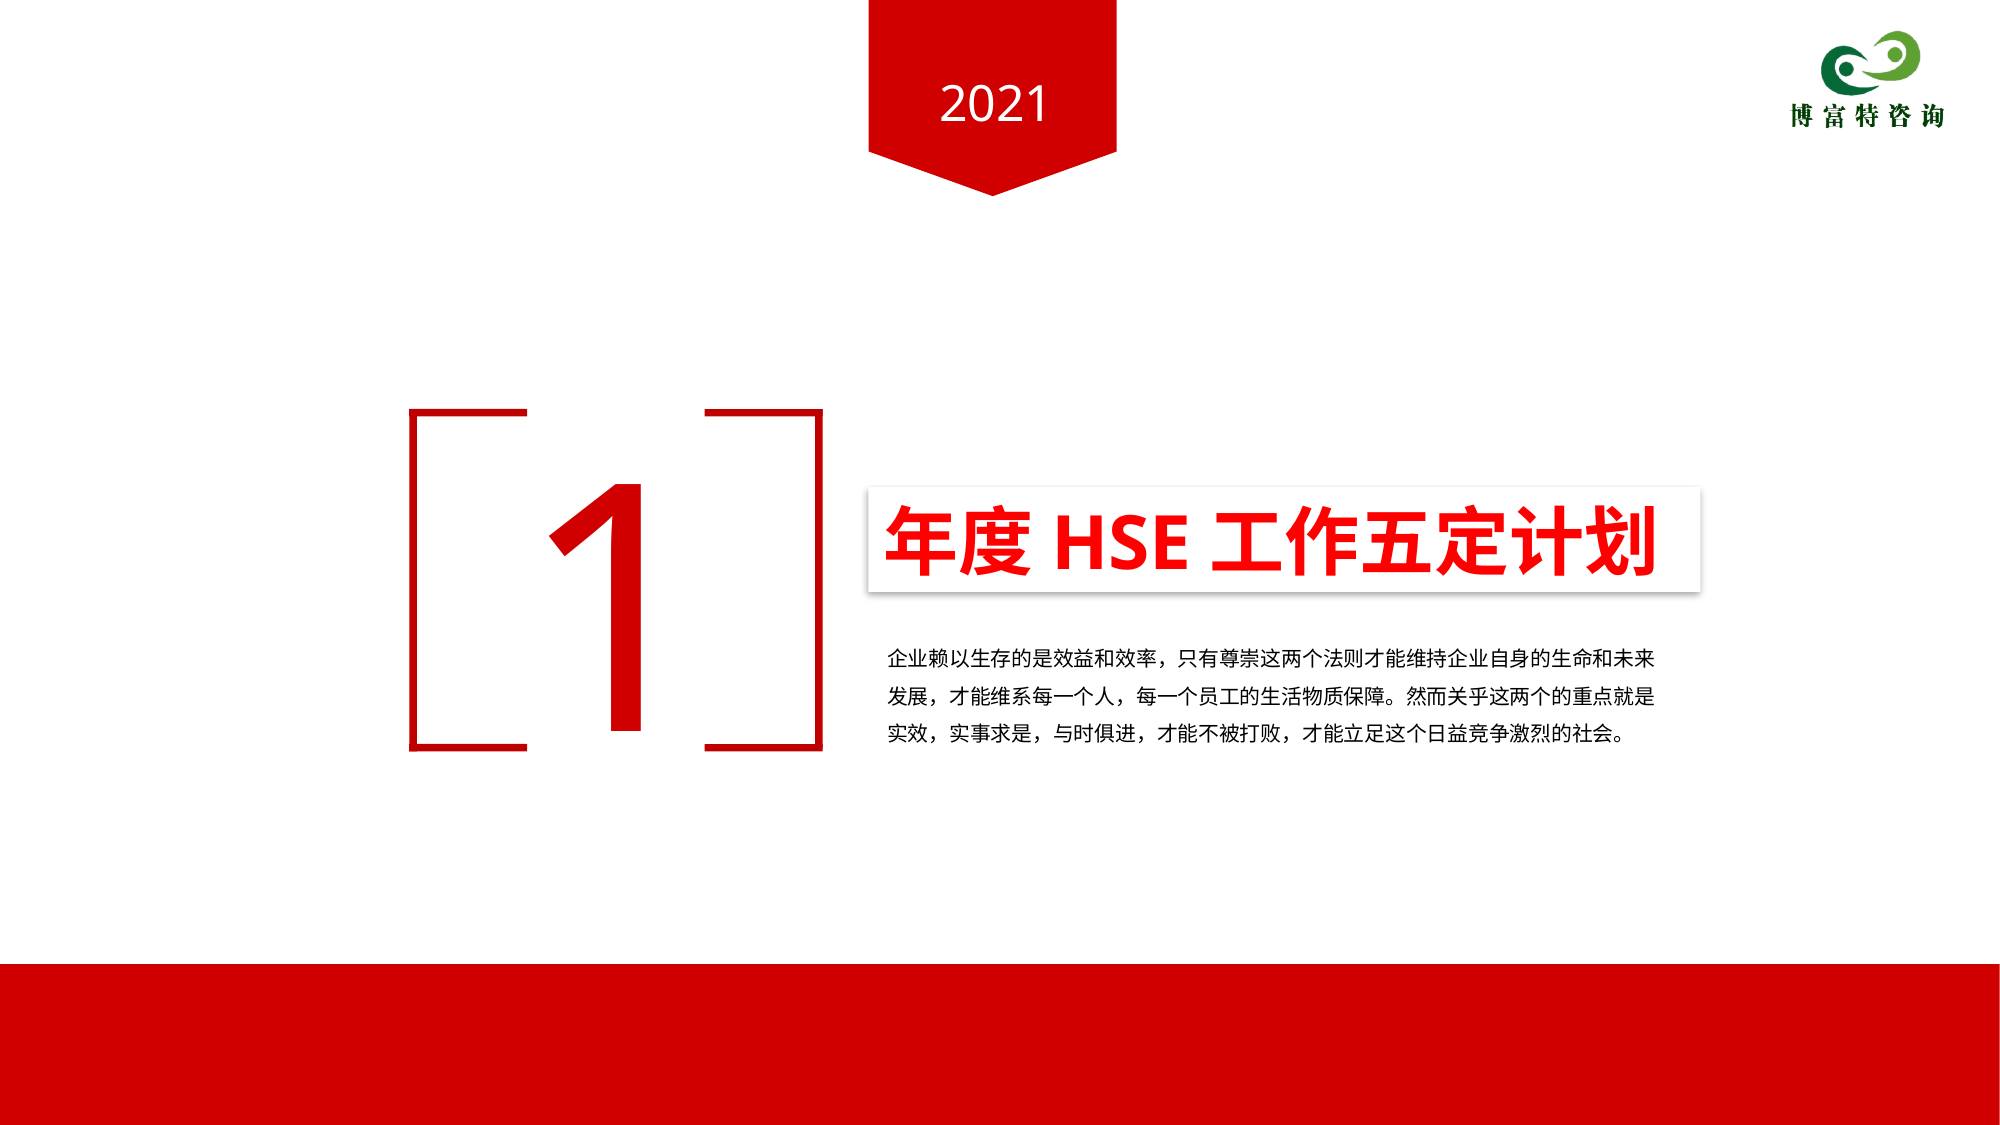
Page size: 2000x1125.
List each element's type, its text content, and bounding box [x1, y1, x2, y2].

text_box 1 [507, 380, 728, 807]
text_box 企业赖以生存的是效益和效率，只有尊崇这两个法则才能维持企业自身的生命和未来发展，才能维系每一个人，每一个员工的生活物质保障。然而关乎这两个的重点就是实效，实事求是，与时俱进，才能不被打败，才能立足这个日益竞争激烈的社会。 [875, 627, 1685, 752]
text_box [0, 962, 2000, 1125]
text_box [866, 0, 1119, 199]
picture [1771, 30, 1969, 131]
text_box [704, 408, 823, 752]
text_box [408, 408, 528, 752]
text_box 2021 [875, 66, 1117, 138]
text_box 年度HSE工作五定计划 [868, 487, 1701, 592]
